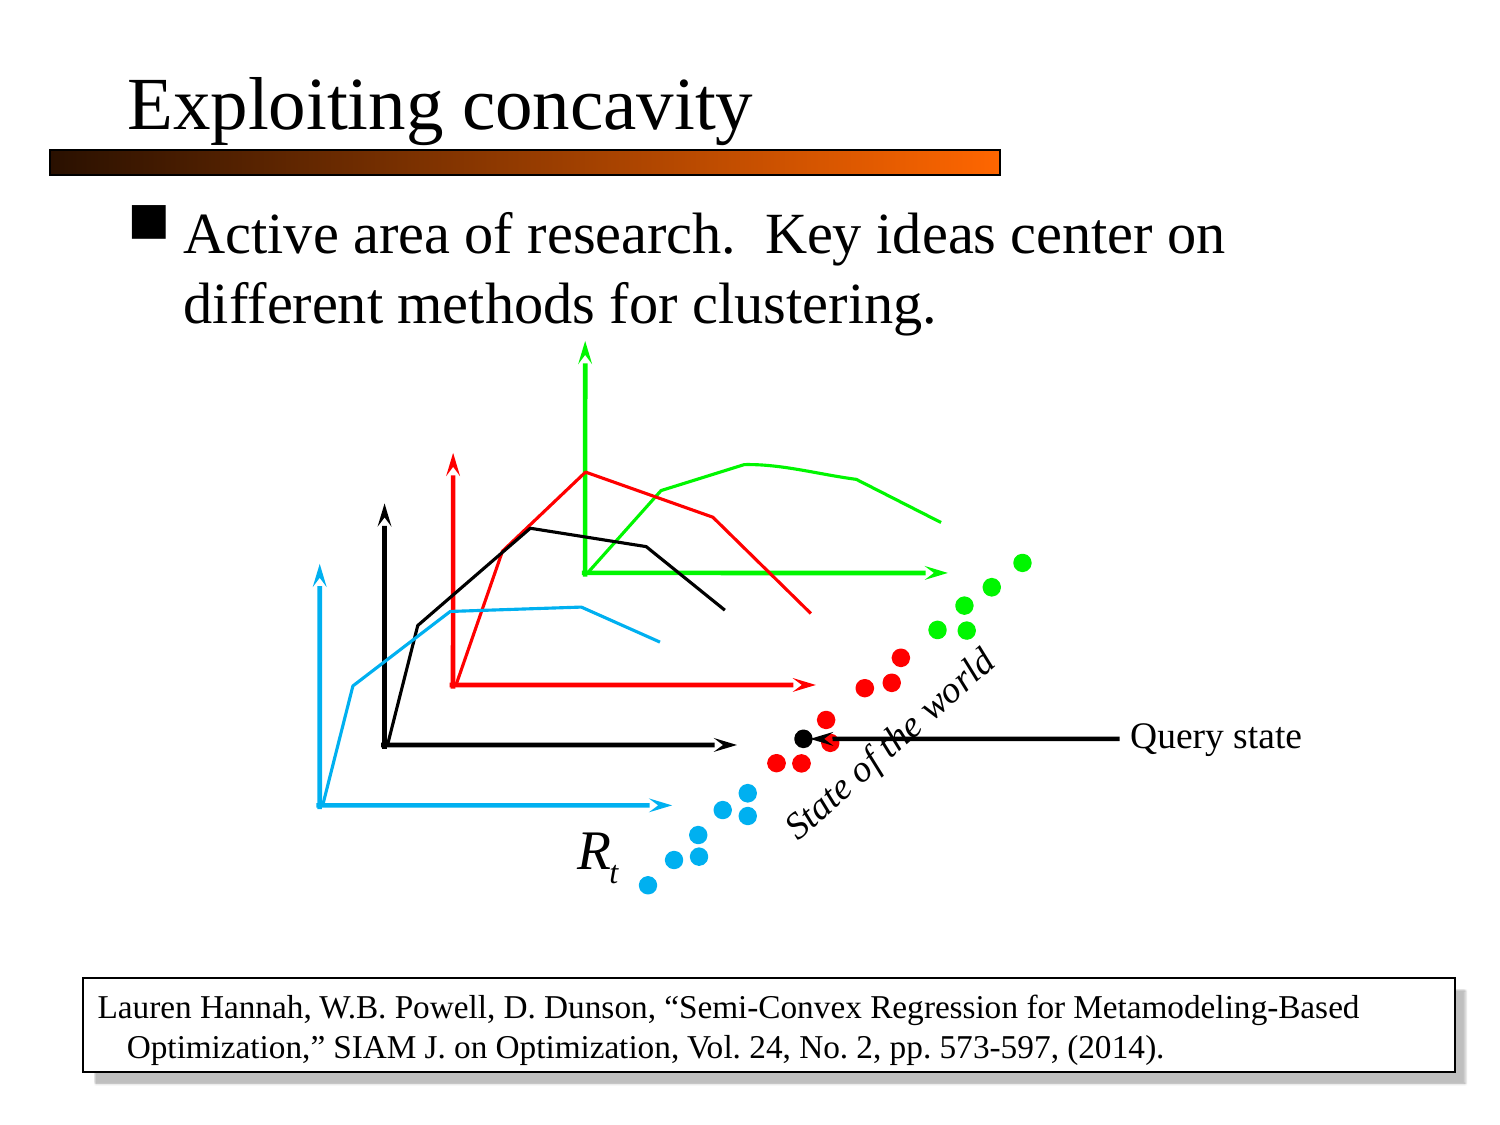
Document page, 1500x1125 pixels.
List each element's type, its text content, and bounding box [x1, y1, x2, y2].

text_box [692, 849, 706, 864]
text_box [794, 756, 806, 771]
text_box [380, 503, 738, 749]
text_box [641, 878, 655, 893]
text_box Lauren Hannah, W.B. Powell, D. Dunson, “Semi-Convex Regression for Metamodeling-Based Optimization,” SIAM J. on Optimization, Vol. 24, No. 2, pp. 573-597, (2014). [83, 977, 1455, 1073]
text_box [316, 563, 673, 810]
text_box [740, 786, 755, 801]
text_box [893, 650, 908, 665]
text_box [740, 809, 755, 823]
text_box State of the world [757, 772, 898, 863]
text_box [857, 681, 872, 696]
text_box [567, 819, 633, 898]
list Active area of research. Key ideas center on different methods for clustering. [112, 187, 1349, 977]
text_box [769, 756, 784, 771]
text_box [984, 580, 999, 595]
text_box [796, 731, 804, 746]
text_box [957, 598, 972, 613]
text_box [930, 622, 945, 637]
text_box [809, 703, 1318, 765]
text_box State of the world [887, 614, 1026, 702]
text_box [691, 828, 706, 842]
text_box [959, 623, 974, 638]
title Exploiting concavity [112, 50, 1388, 150]
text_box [449, 452, 817, 689]
text_box [884, 675, 899, 690]
text_box [1015, 556, 1030, 570]
text_box [715, 803, 730, 817]
text_box [667, 853, 681, 867]
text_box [581, 340, 949, 577]
